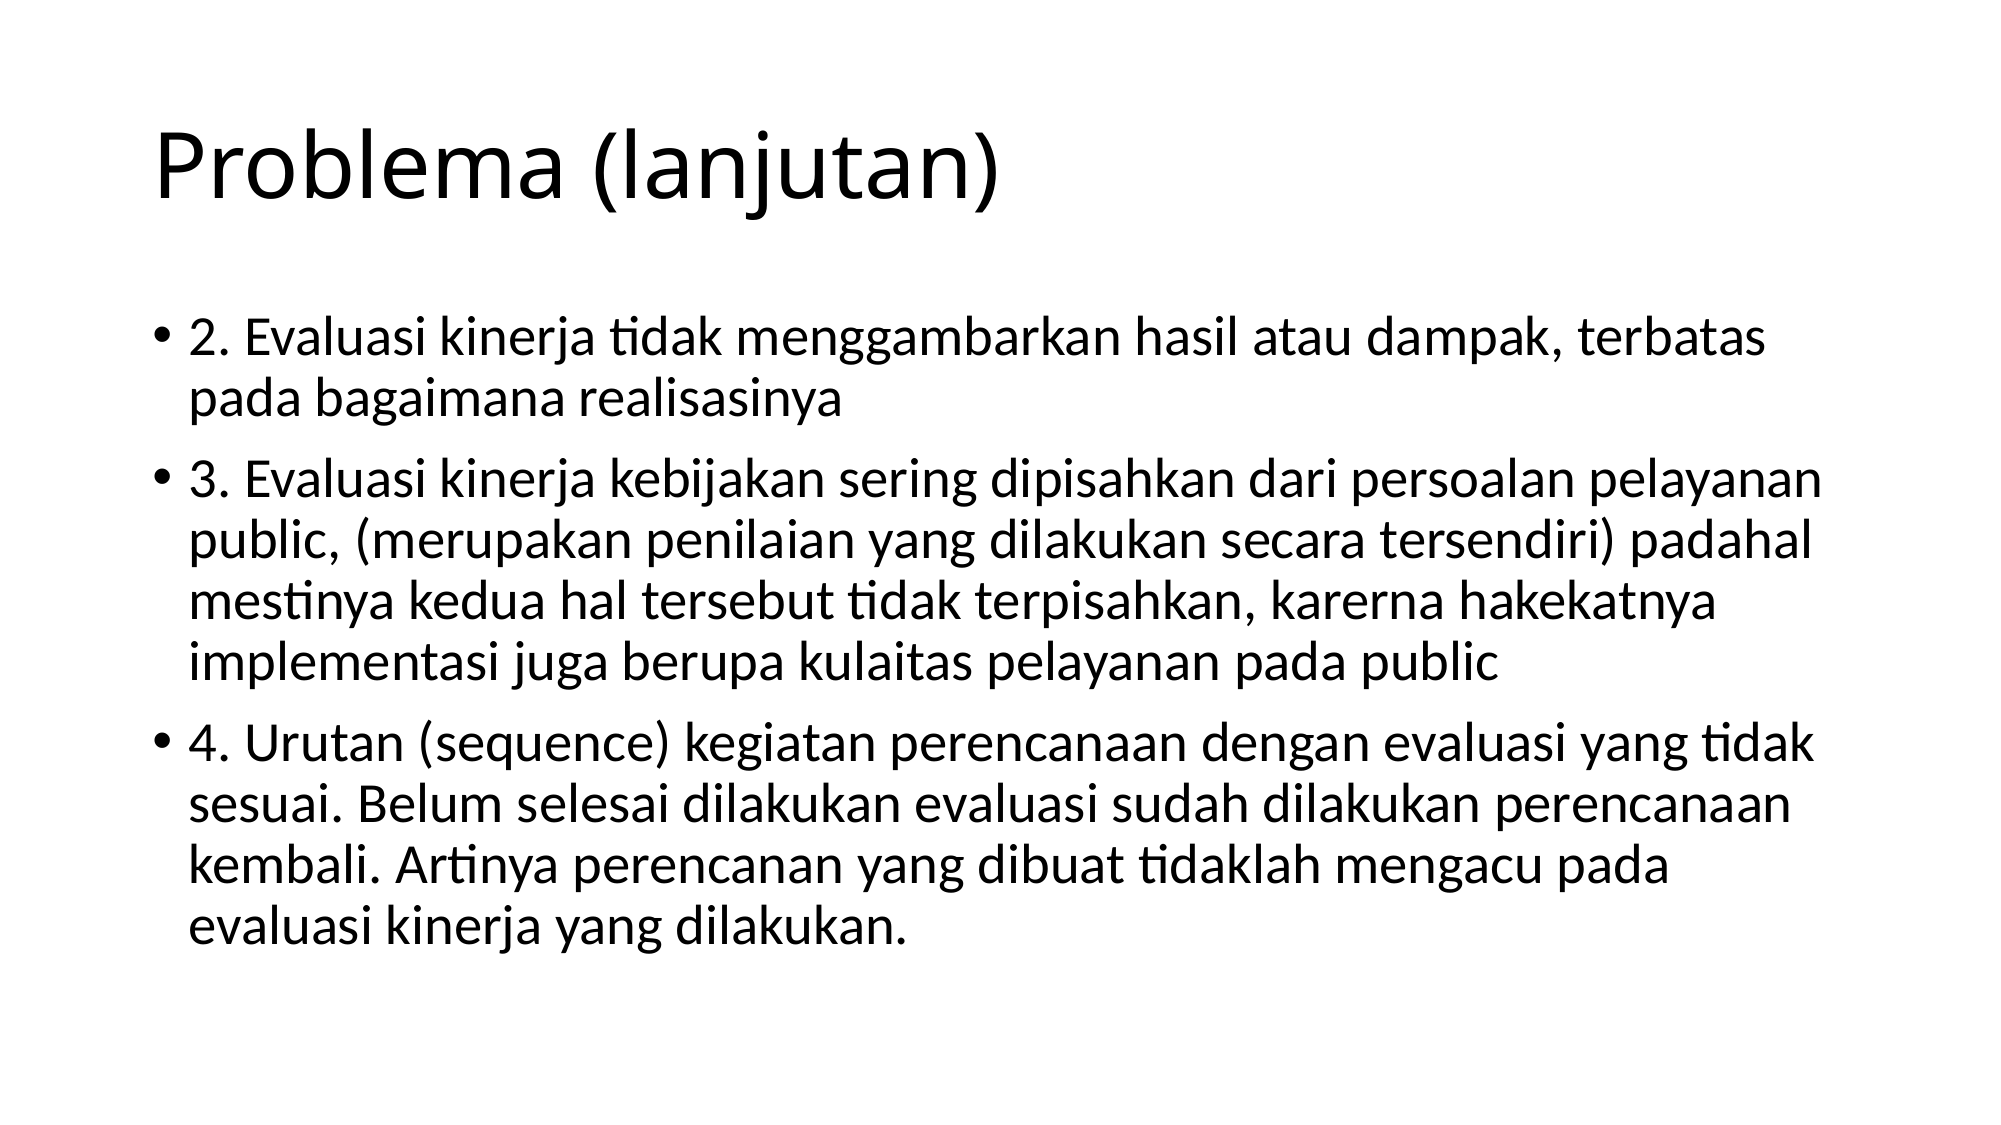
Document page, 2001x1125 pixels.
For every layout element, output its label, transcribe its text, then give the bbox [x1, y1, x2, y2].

title Problema (lanjutan) [137, 59, 1863, 278]
list 2. Evaluasi kinerja tidak menggambarkan hasil atau dampak, terbatas pada bagaimana realisasinya 3. Evaluasi kinerja kebijakan sering dipisahkan dari persoalan pelayanan public, (merupakan penilaian yang dilakukan secara tersendiri) padahal mestinya kedua hal tersebut tidak terpisahkan, karerna hakekatnya implementasi juga berupa kulaitas pelayanan pada public 4. Urutan (sequence) kegiatan perencanaan dengan evaluasi yang tidak sesuai. Belum selesai dilakukan evaluasi sudah dilakukan perencanaan kembali. Artinya perencanan yang dibuat tidaklah mengacu pada evaluasi kinerja yang dilakukan. [137, 299, 1863, 1014]
